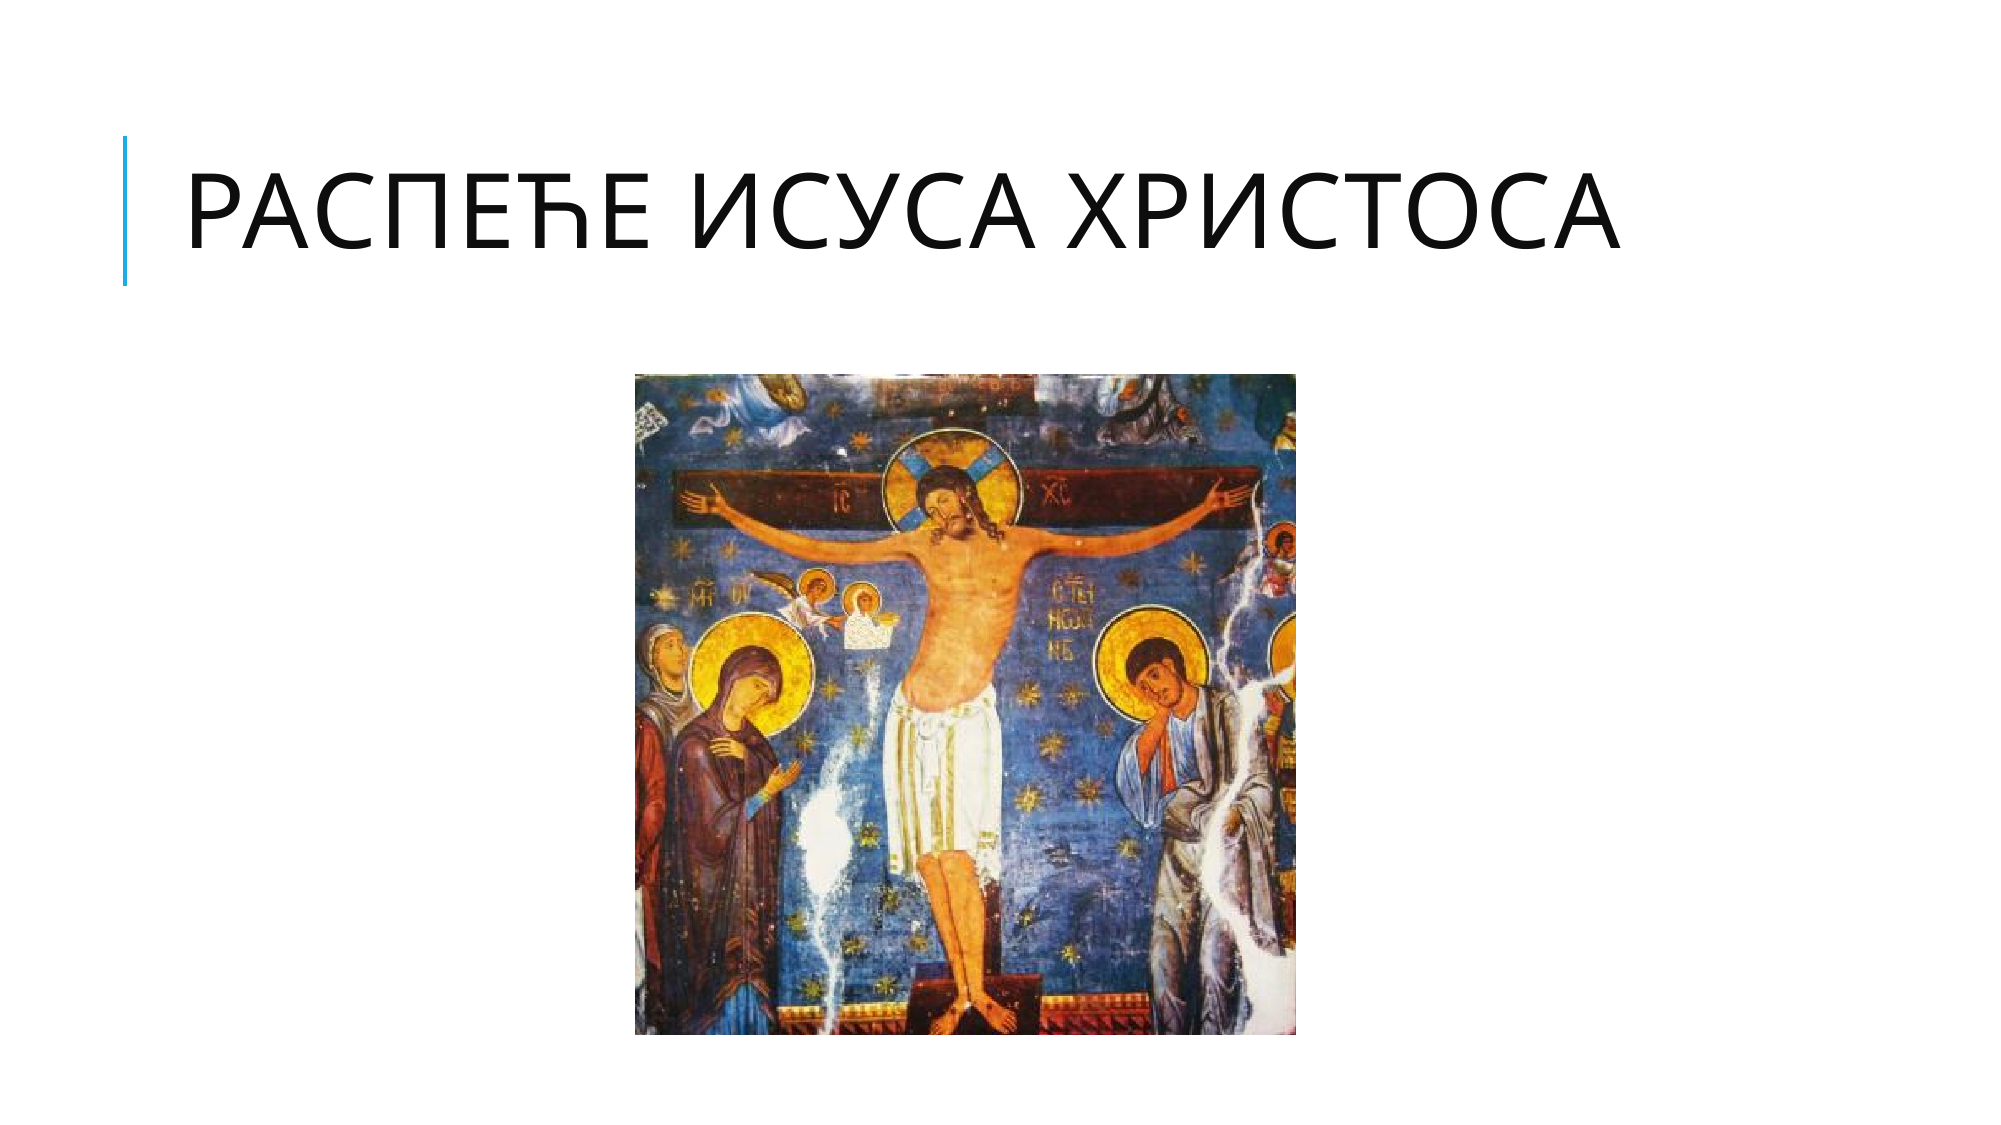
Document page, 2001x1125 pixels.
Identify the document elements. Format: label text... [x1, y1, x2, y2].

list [634, 374, 1296, 1036]
title Распеће Исуса Христоса [168, 96, 1763, 342]
